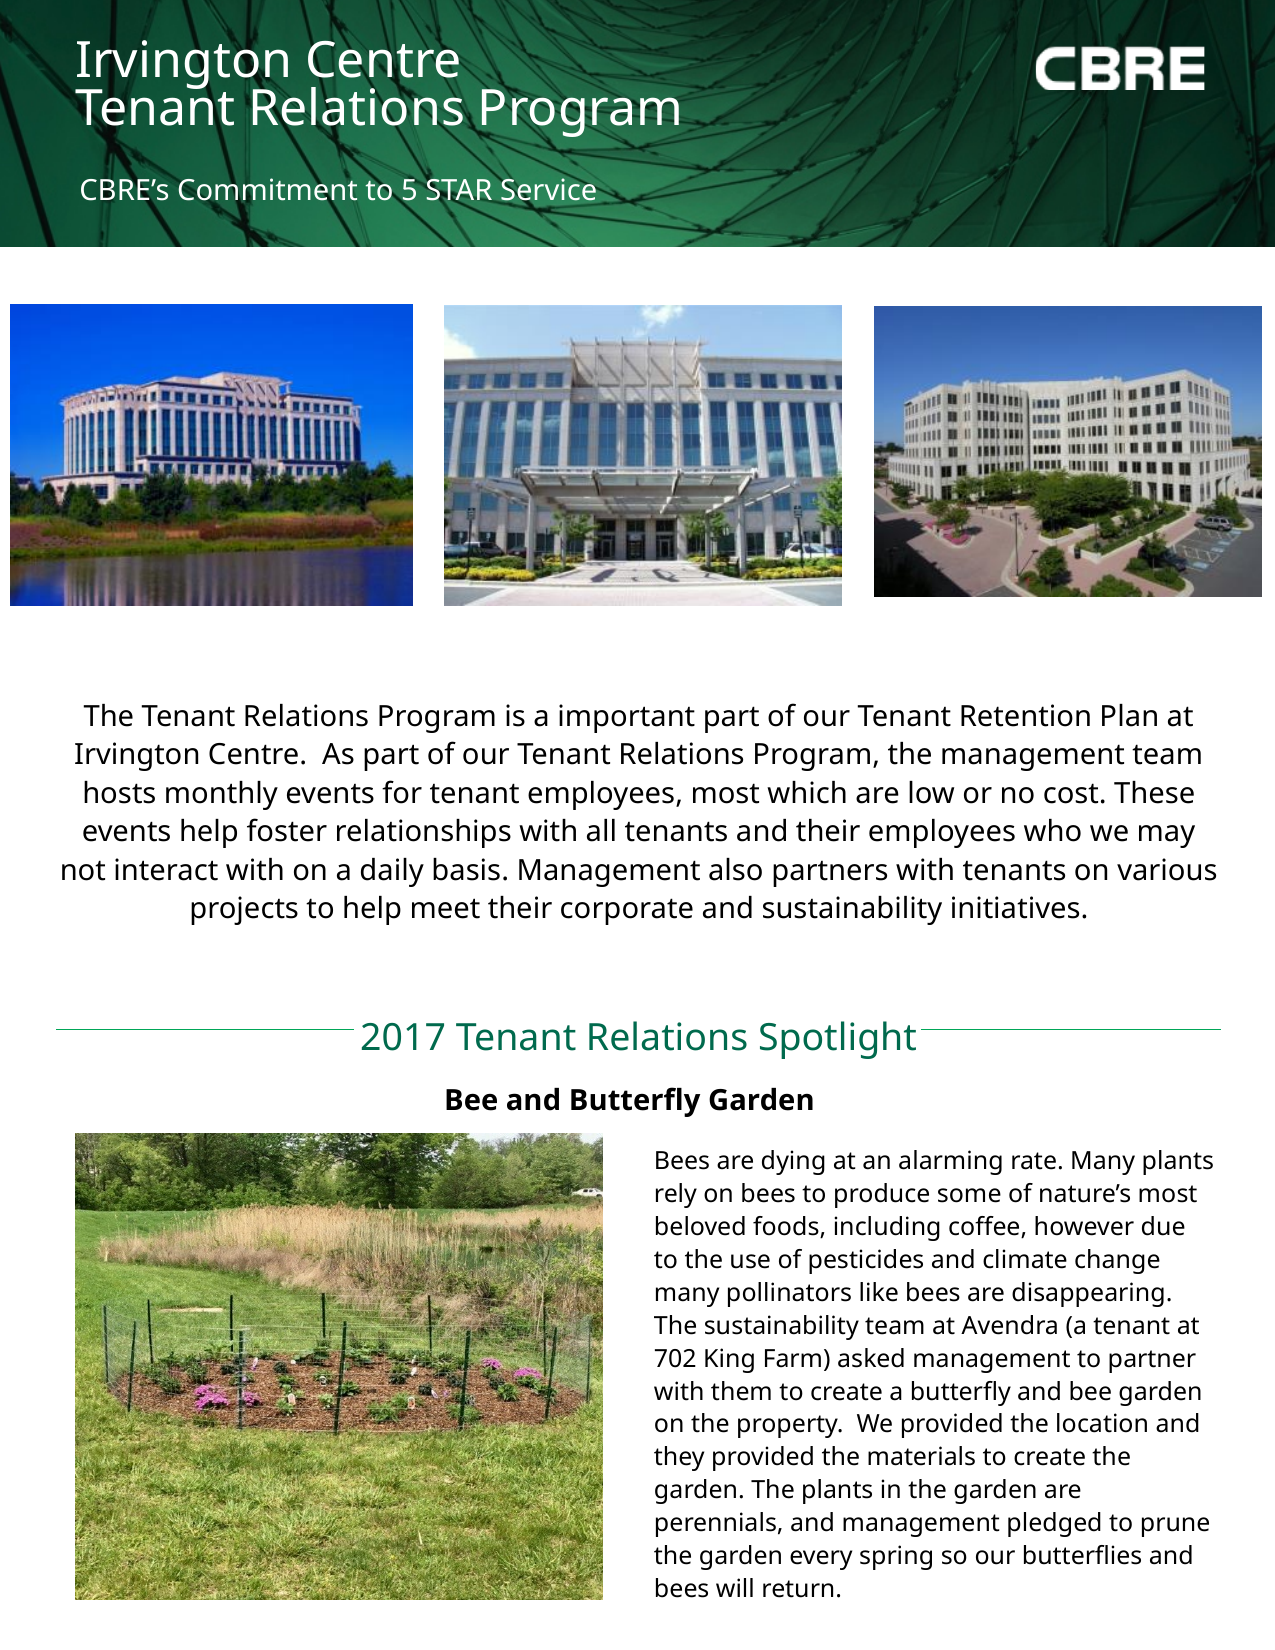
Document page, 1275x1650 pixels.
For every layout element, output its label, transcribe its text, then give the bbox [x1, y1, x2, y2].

text_box Irvington Centre Tenant Relations Program [75, 39, 969, 136]
text_box CBRE’s Commitment to 5 STAR Service [64, 163, 1240, 214]
picture [0, 0, 1275, 247]
picture [10, 304, 413, 607]
picture [444, 305, 842, 606]
text_box The Tenant Relations Program is a important part of our Tenant Retention Plan at Irvington Centre. As part of our Tenant Relations Program, the management team hosts monthly events for tenant employees, most which are low or no cost. These events help foster relationships with all tenants and their employees who we may not interact with on a daily basis. Management also partners with tenants on various projects to help meet their corporate and sustainability initiatives. [42, 686, 1236, 932]
text_box Bees are dying at an alarming rate. Many plants rely on bees to produce some of nature’s most beloved foods, including coffee, however due to the use of pesticides and climate change many pollinators like bees are disappearing. The sustainability team at Avendra (a tenant at 702 King Farm) asked management to partner with them to create a butterfly and bee garden on the property. We provided the location and they provided the materials to create the garden. The plants in the garden are perennials, and management pledged to prune the garden every spring so our butterflies and bees will return. [639, 1134, 1230, 1610]
text_box Bee and Butterfly Garden [42, 1070, 1217, 1124]
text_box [56, 1005, 1222, 1067]
picture [74, 1133, 603, 1600]
picture [873, 305, 1262, 597]
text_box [262, 826, 521, 948]
